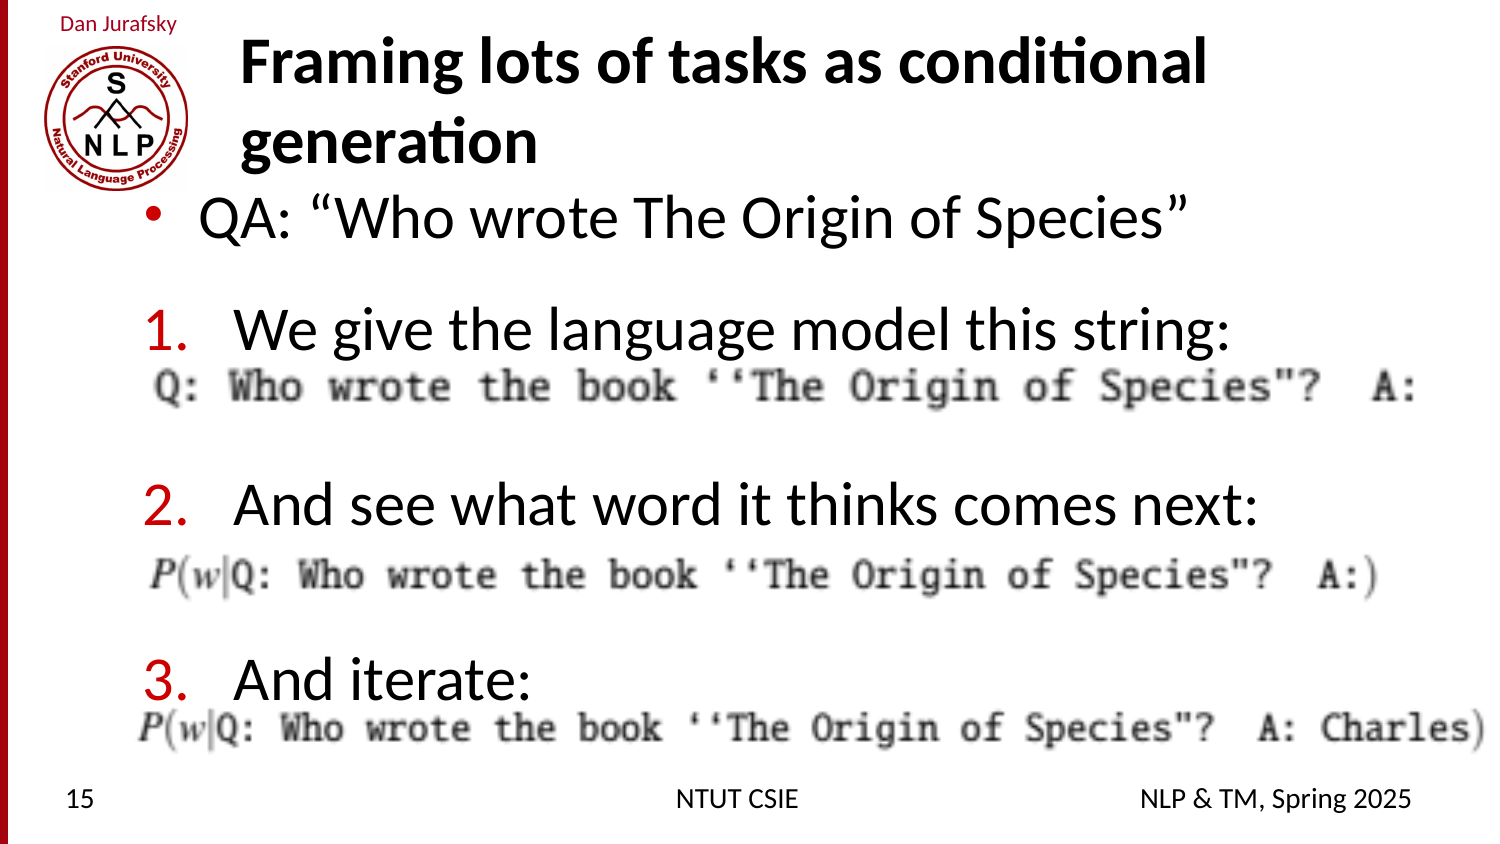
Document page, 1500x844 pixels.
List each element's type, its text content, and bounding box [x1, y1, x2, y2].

slide_number NLP & TM, Spring 2025 [1124, 776, 1451, 829]
picture [44, 46, 188, 191]
picture [127, 694, 1490, 768]
list QA: “Who wrote The Origin of Species” We give the language model this string: And see what word it thinks comes next: And iterate: [127, 168, 1465, 694]
footer NTUT CSIE [499, 776, 976, 829]
title Framing lots of tasks as conditional generation [225, 62, 1450, 168]
picture [122, 337, 1429, 428]
picture [134, 533, 1382, 610]
slide_number 15 [49, 771, 376, 829]
